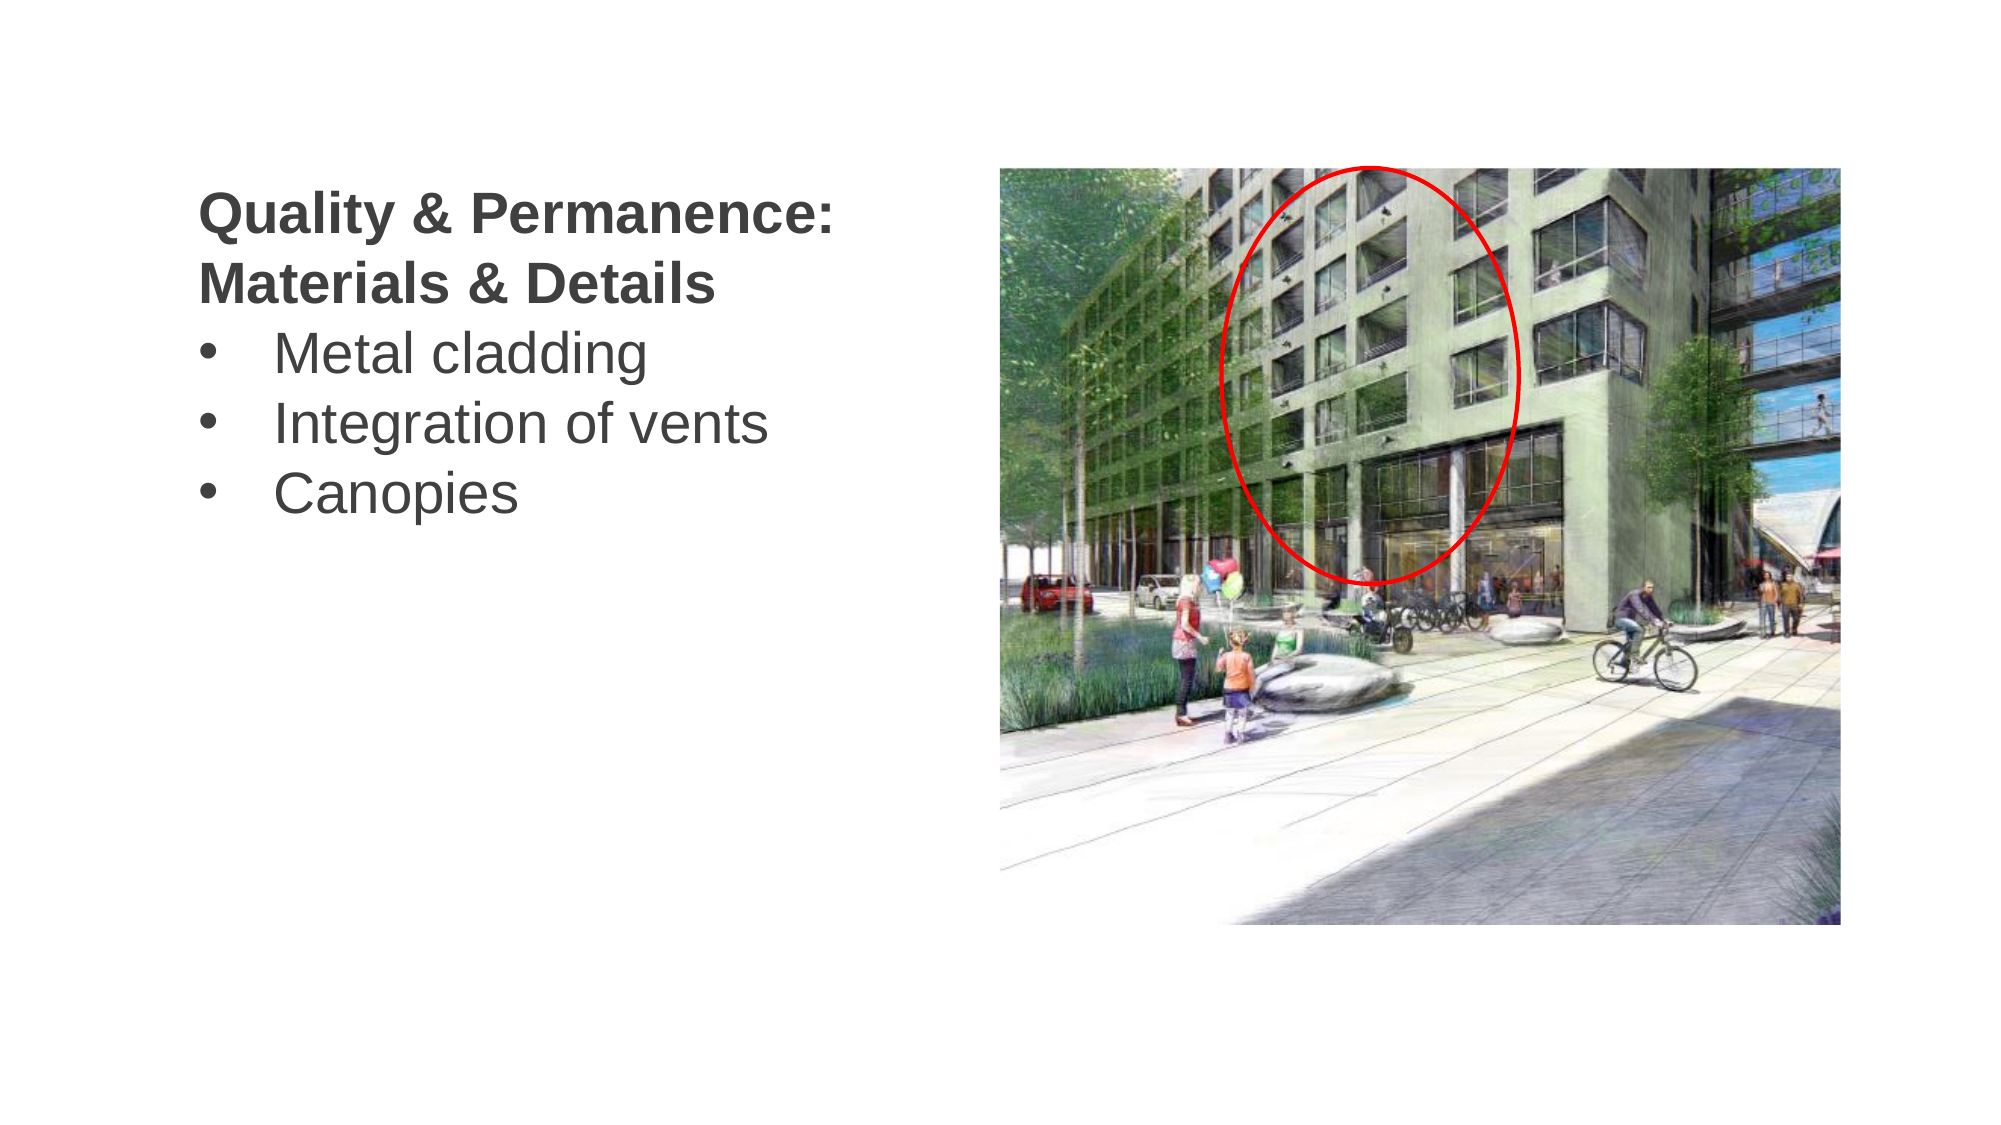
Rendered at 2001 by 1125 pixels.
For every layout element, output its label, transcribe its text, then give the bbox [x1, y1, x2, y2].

list Quality & Permanence: Materials & Details Metal cladding Integration of vents Canopies [183, 167, 999, 612]
picture [999, 167, 1841, 925]
